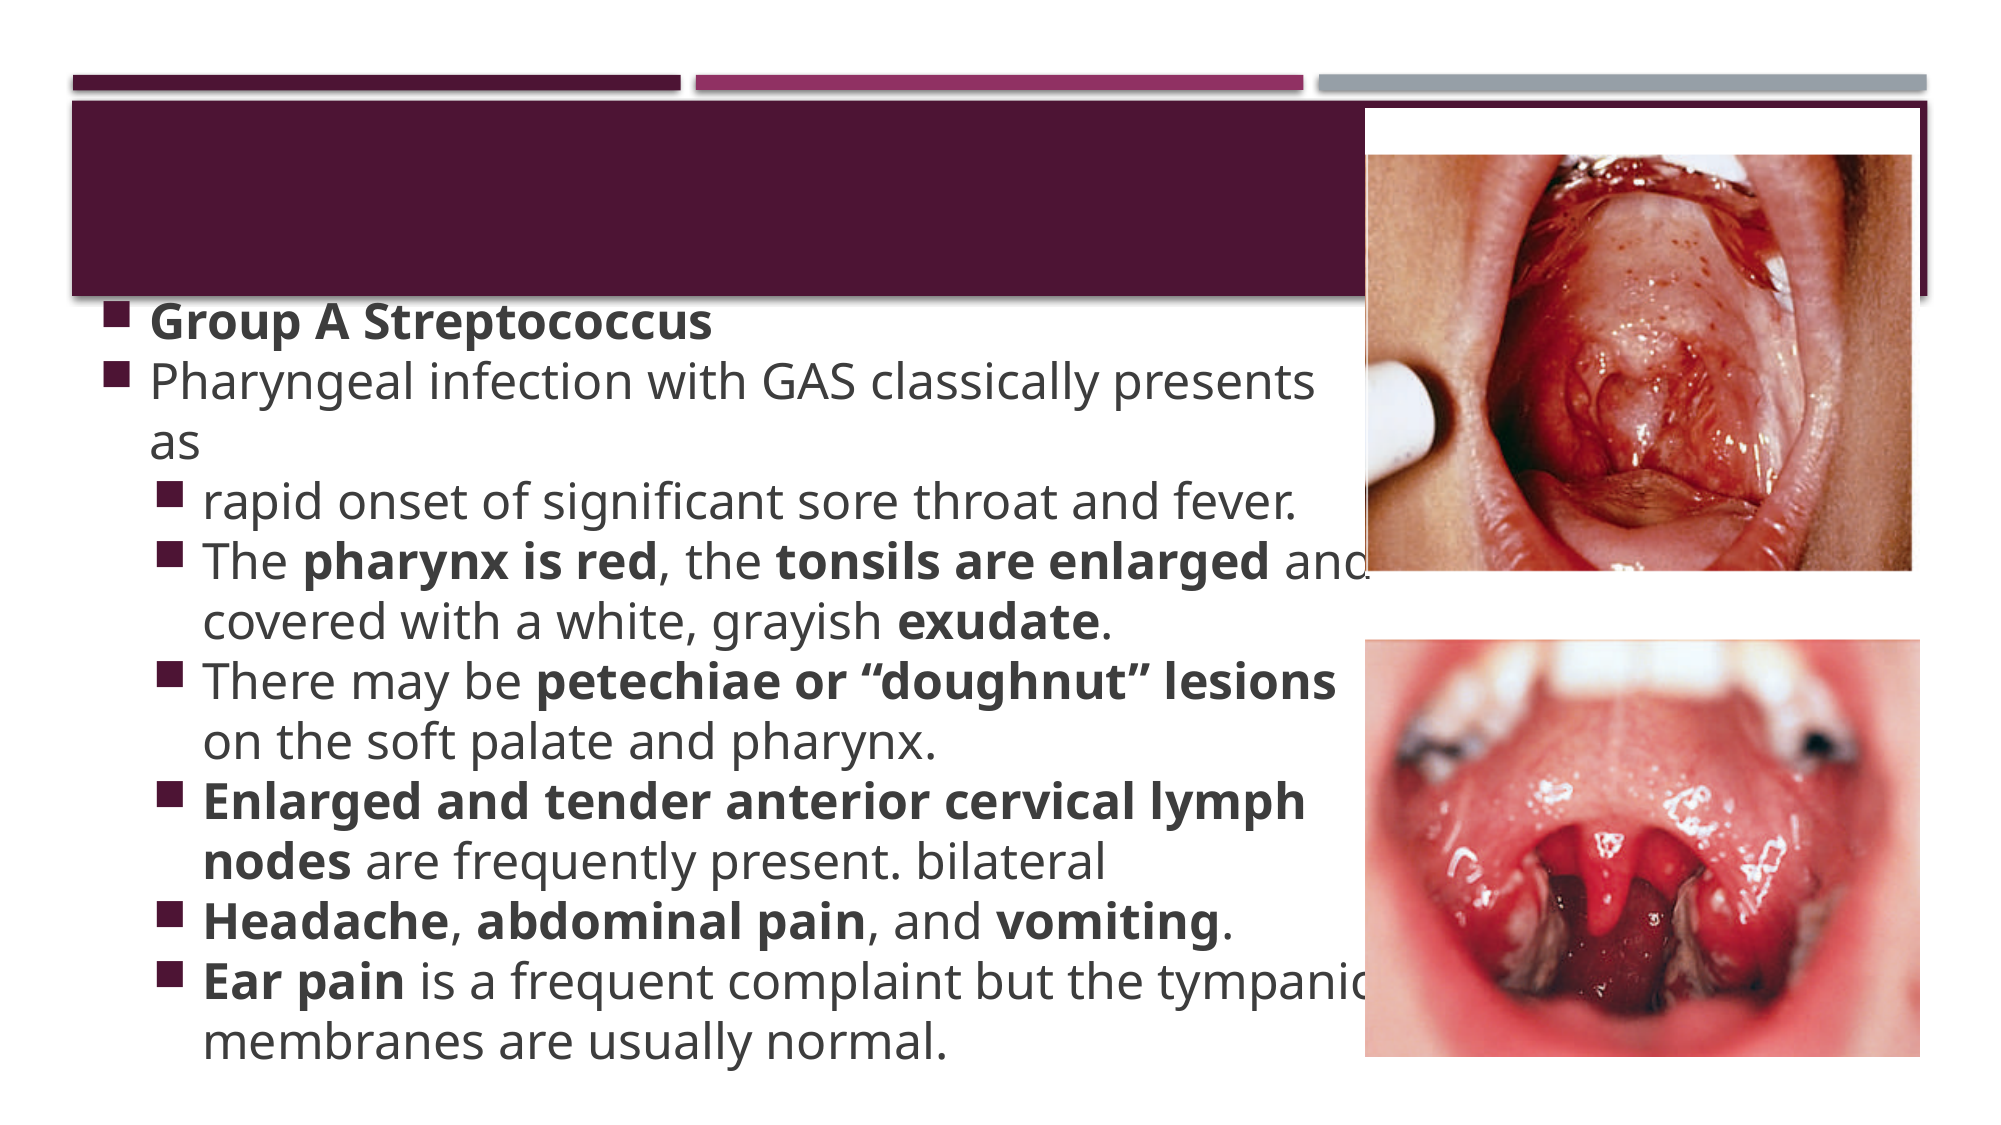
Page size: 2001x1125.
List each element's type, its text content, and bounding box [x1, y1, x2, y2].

picture [1364, 108, 1921, 577]
picture [1364, 634, 1921, 1057]
list Group A Streptococcus Pharyngeal infection with GAS classically presents as rapid onset of significant sore throat and fever. The pharynx is red, the tonsils are enlarged and covered with a white, grayish exudate. There may be petechiae or “doughnut” lesions on the soft palate and pharynx. Enlarged and tender anterior cervical lymph nodes are frequently present. bilateral Headache, abdominal pain, and vomiting. Ear pain is a frequent complaint but the tympanic membranes are usually normal. [83, 316, 1395, 1044]
